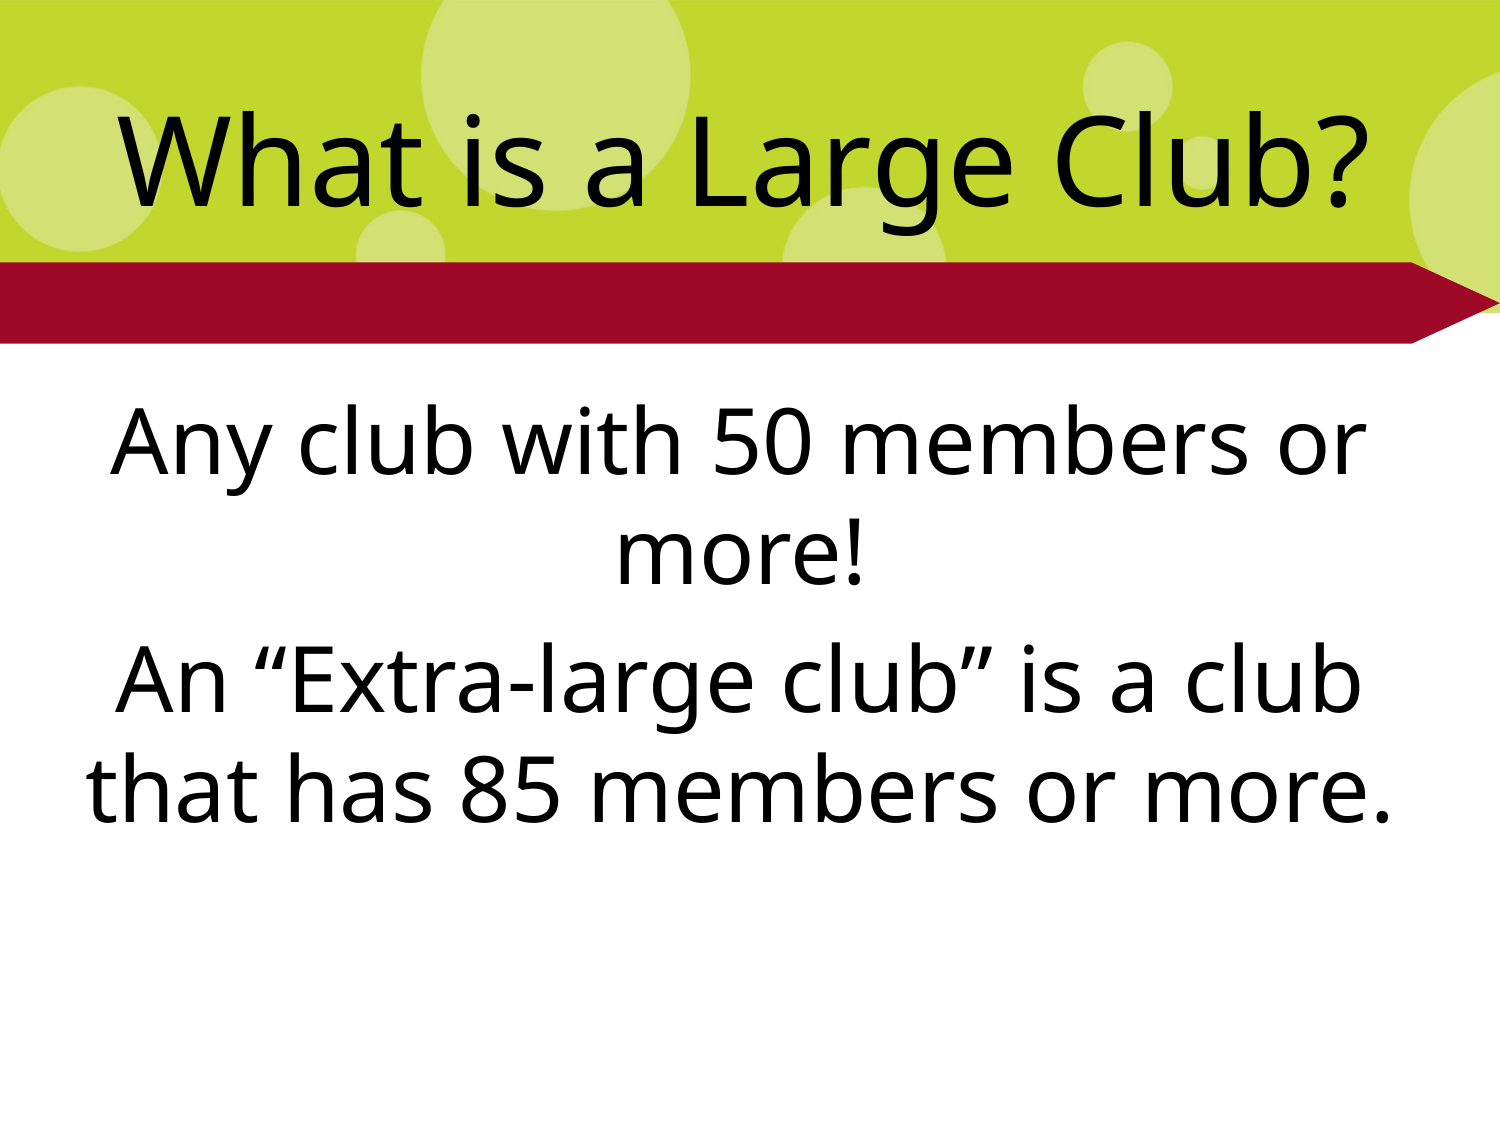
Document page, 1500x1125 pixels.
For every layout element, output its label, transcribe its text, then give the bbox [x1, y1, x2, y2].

title What is a Large Club? [24, 62, 1463, 251]
picture [1481, 304, 1500, 313]
list Any club with 50 members or more! An “Extra-large club” is a club that has 85 members or more. [37, 374, 1444, 1063]
picture [0, 0, 1500, 302]
